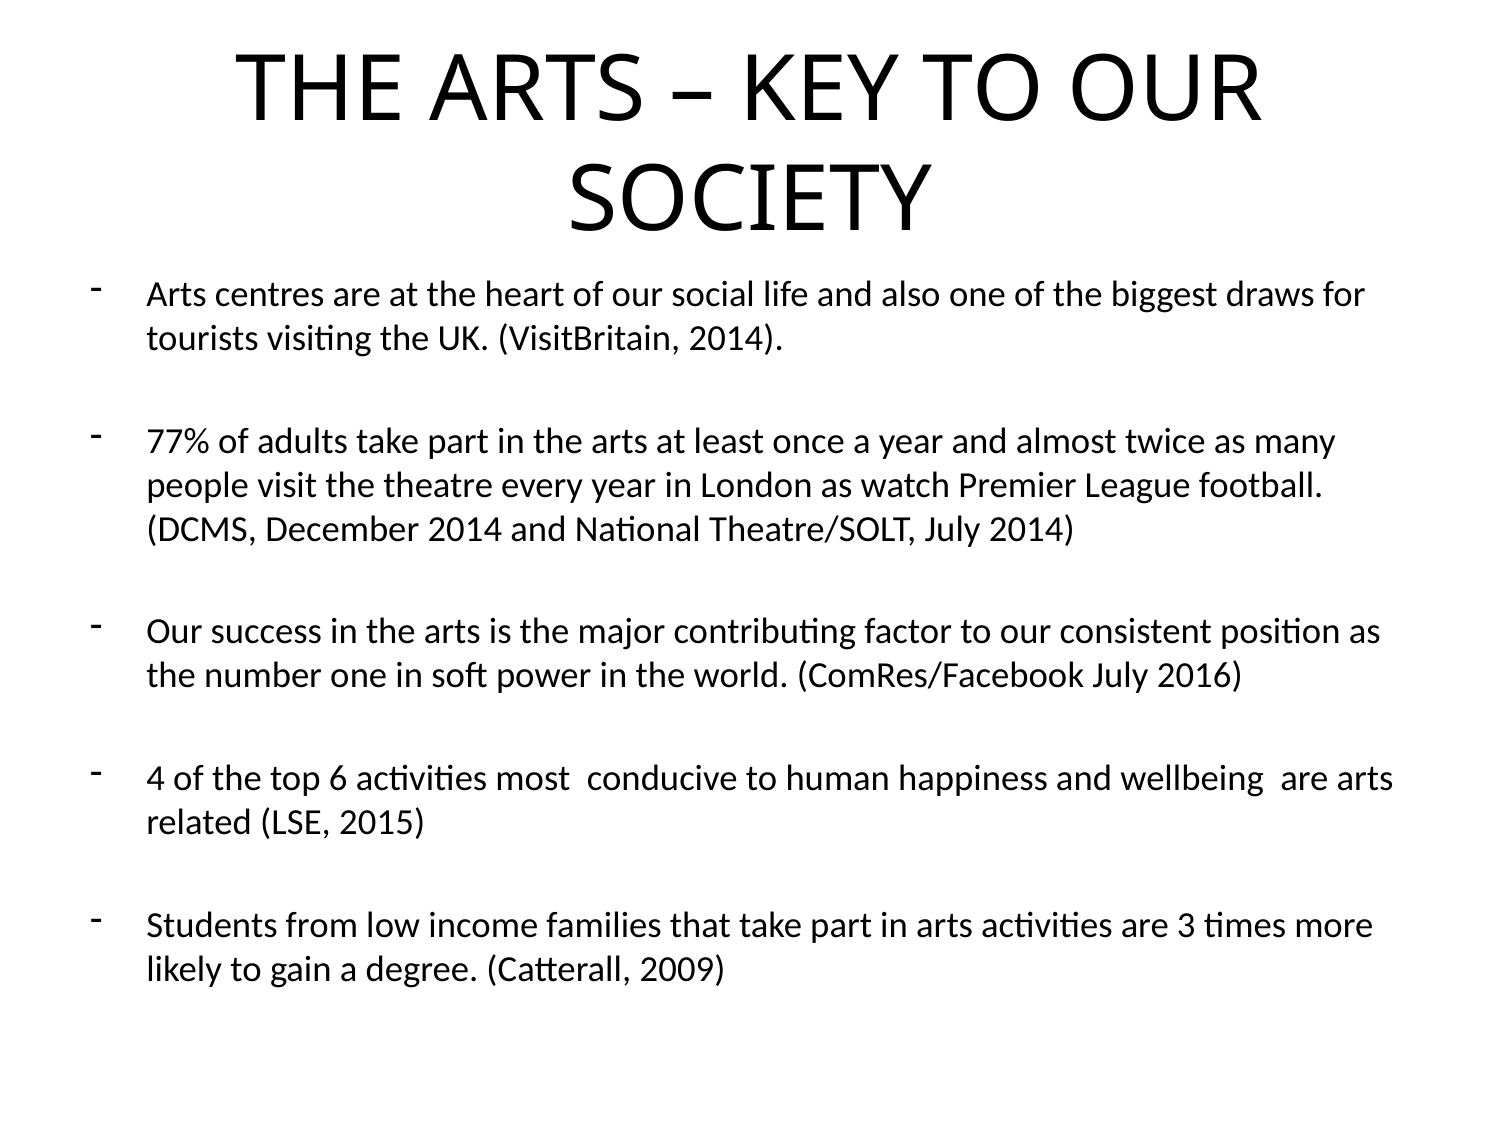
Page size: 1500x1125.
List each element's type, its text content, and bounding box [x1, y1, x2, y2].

list Arts centres are at the heart of our social life and also one of the biggest draws for tourists visiting the UK. (VisitBritain, 2014). 77% of adults take part in the arts at least once a year and almost twice as many people visit the theatre every year in London as watch Premier League football. (DCMS, December 2014 and National Theatre/SOLT, July 2014) Our success in the arts is the major contributing factor to our consistent position as the number one in soft power in the world. (ComRes/Facebook July 2016) 4 of the top 6 activities most conducive to human happiness and wellbeing are arts related (LSE, 2015) Students from low income families that take part in arts activities are 3 times more likely to gain a degree. (Catterall, 2009) [75, 262, 1425, 1005]
title THE ARTS – KEY TO OUR SOCIETY [75, 45, 1425, 233]
